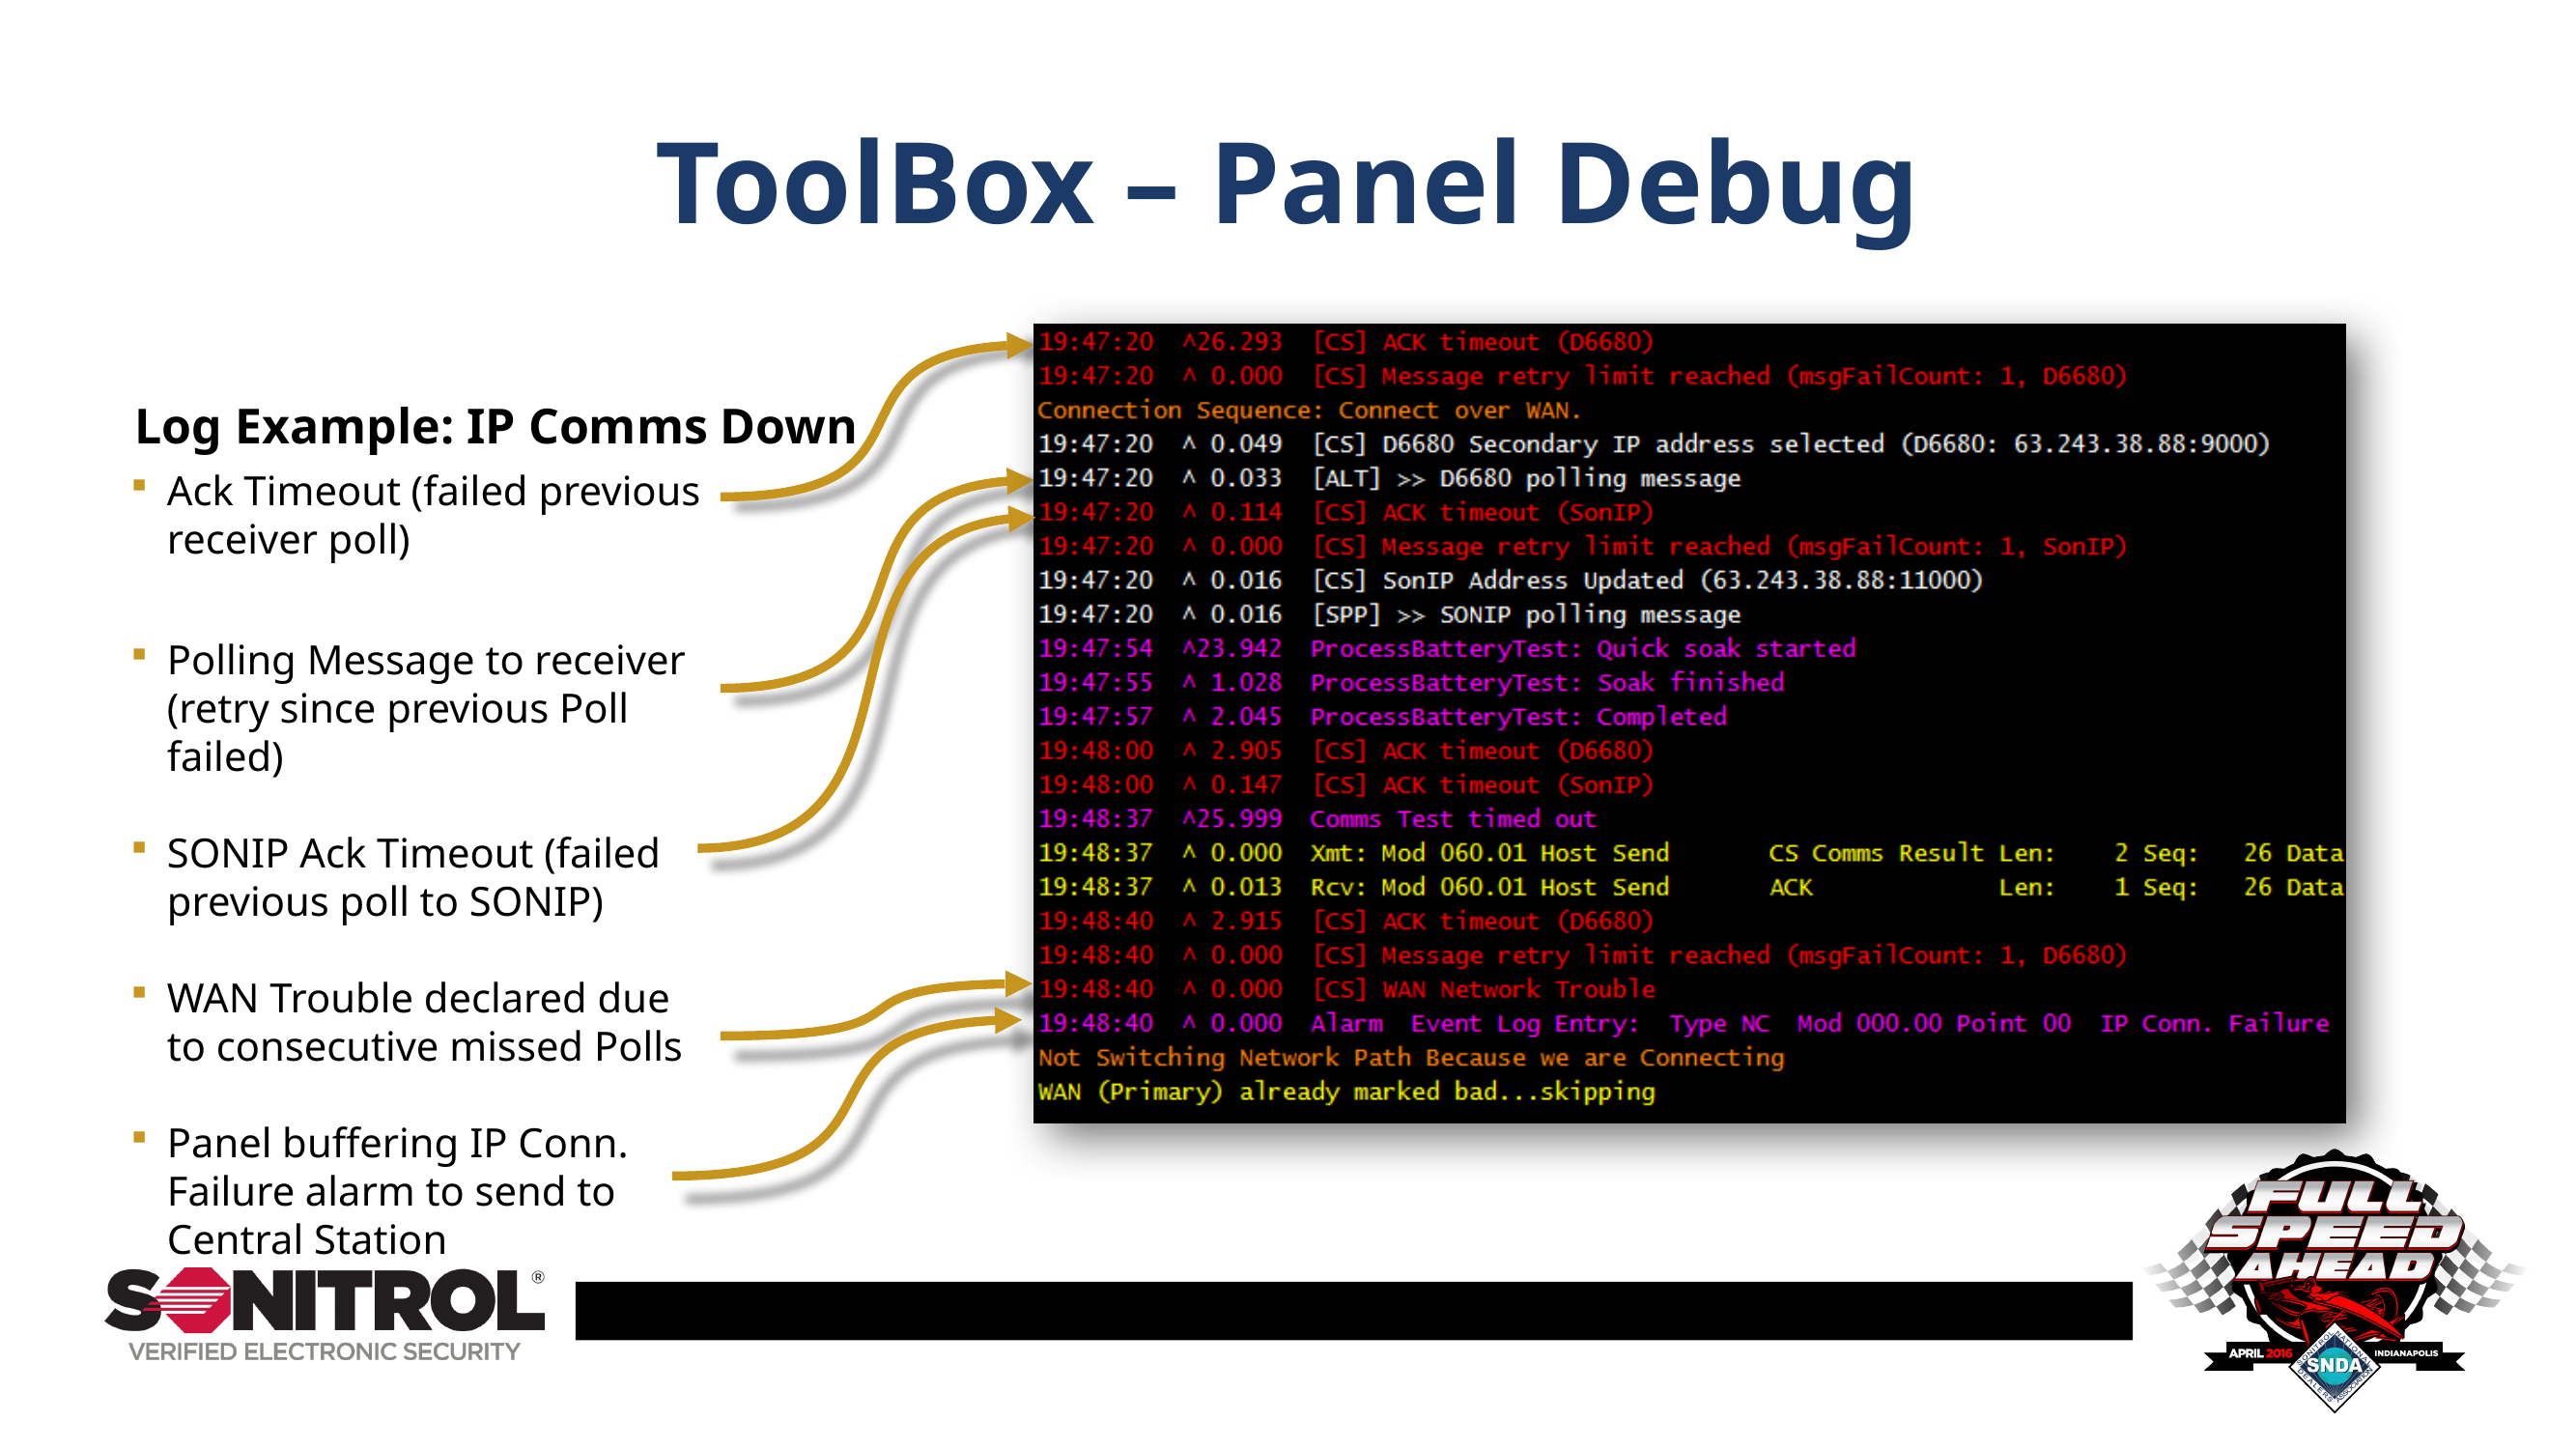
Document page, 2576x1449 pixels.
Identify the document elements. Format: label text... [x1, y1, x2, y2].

picture [104, 1267, 545, 1360]
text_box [697, 517, 1036, 849]
list Log Example: IP Comms Down [128, 324, 1029, 459]
picture [2095, 1147, 2575, 1417]
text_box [720, 982, 1033, 1037]
picture [1033, 324, 2346, 1123]
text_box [671, 1019, 1023, 1177]
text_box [720, 344, 1029, 479]
list Ack Timeout (failed previous receiver poll) Polling Message to receiver (retry since previous Poll failed) SONIP Ack Timeout (failed previous poll to SONIP) WAN Trouble declared due to consecutive missed Polls Panel buffering IP Conn. Failure alarm to send to Central Station [80, 459, 720, 1244]
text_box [720, 479, 1029, 516]
title ToolBox – Panel Debug [128, 58, 2448, 300]
